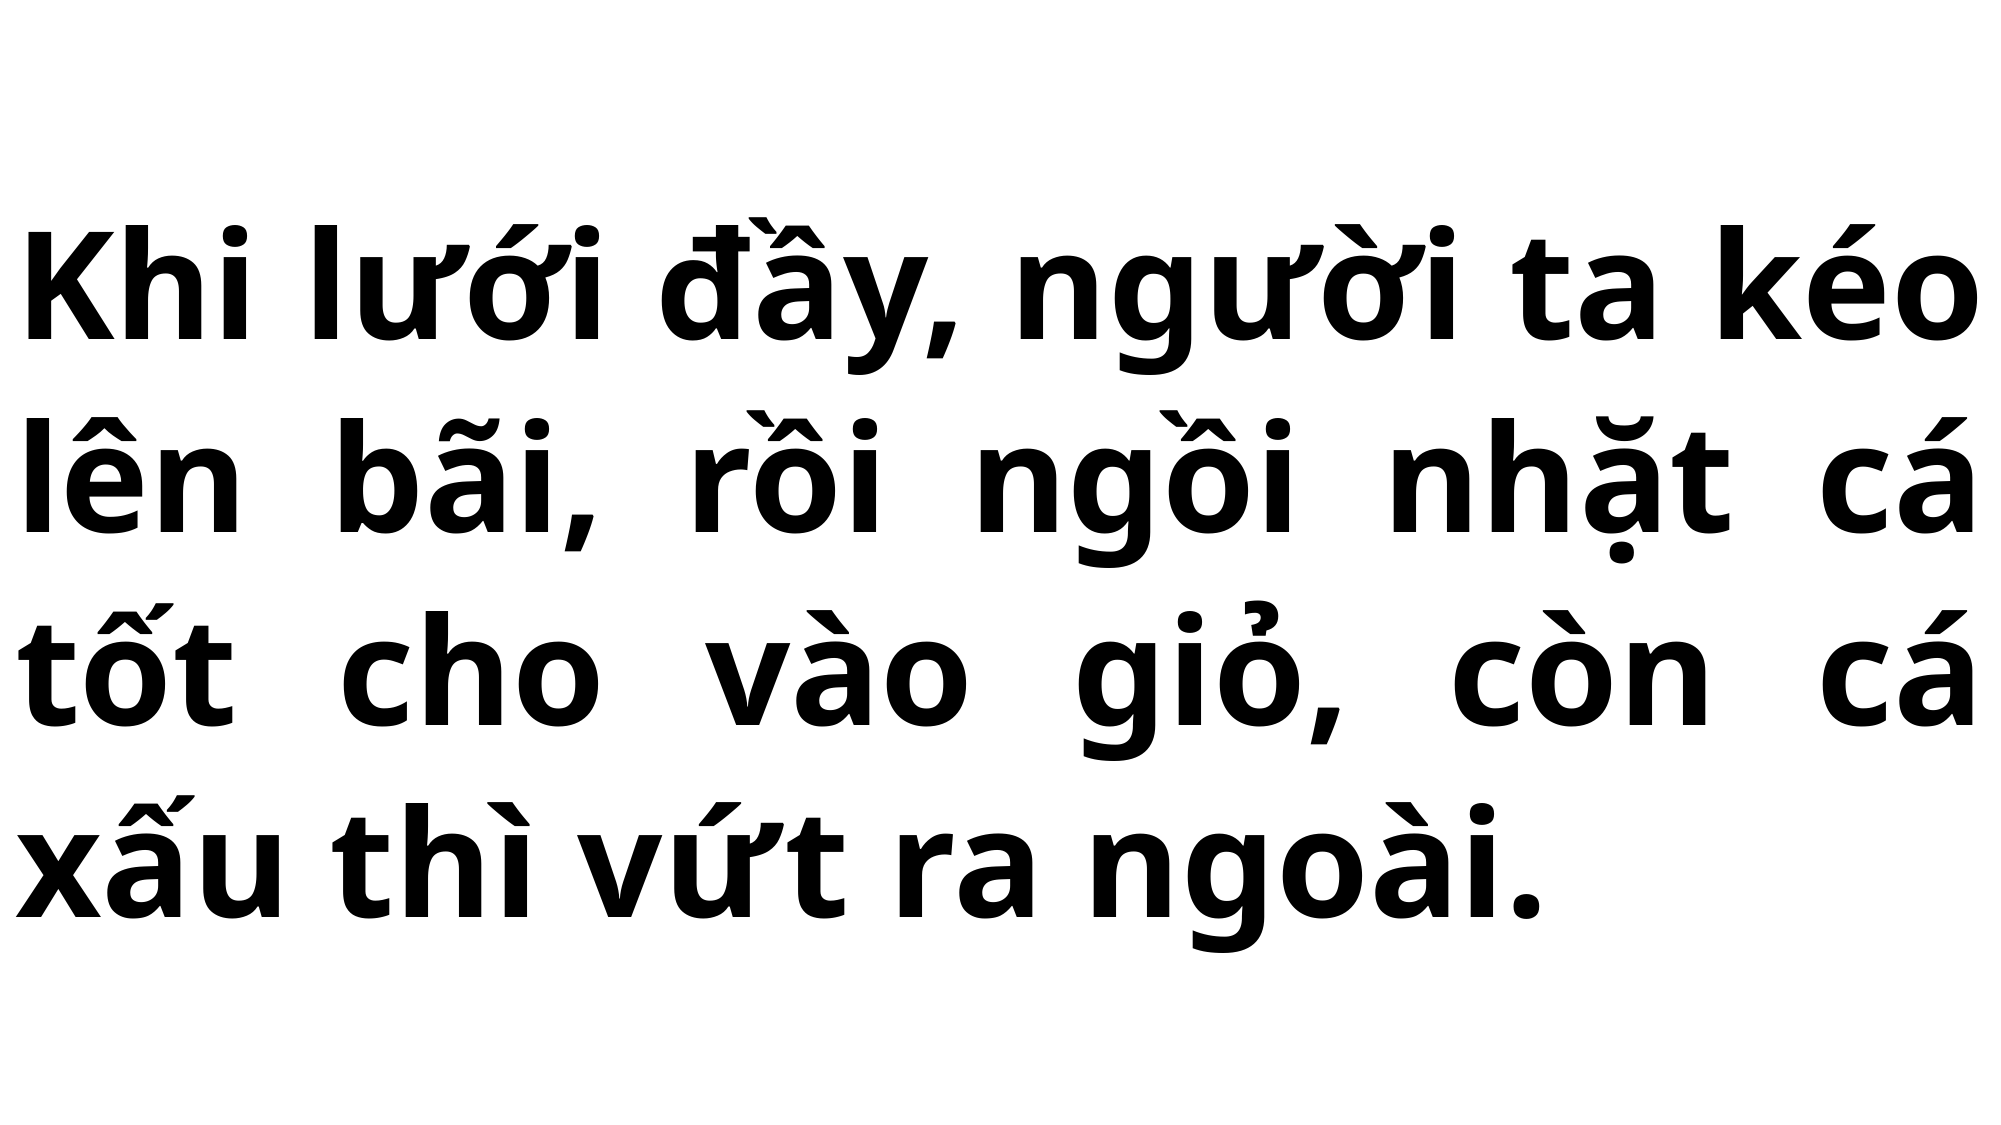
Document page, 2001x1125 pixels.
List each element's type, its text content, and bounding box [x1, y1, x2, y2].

title Khi lưới đầy, người ta kéo lên bãi, rồi ngồi nhặt cá tốt cho vào giỏ, còn cá xấu thì vứt ra ngoài. [0, 0, 2000, 1125]
